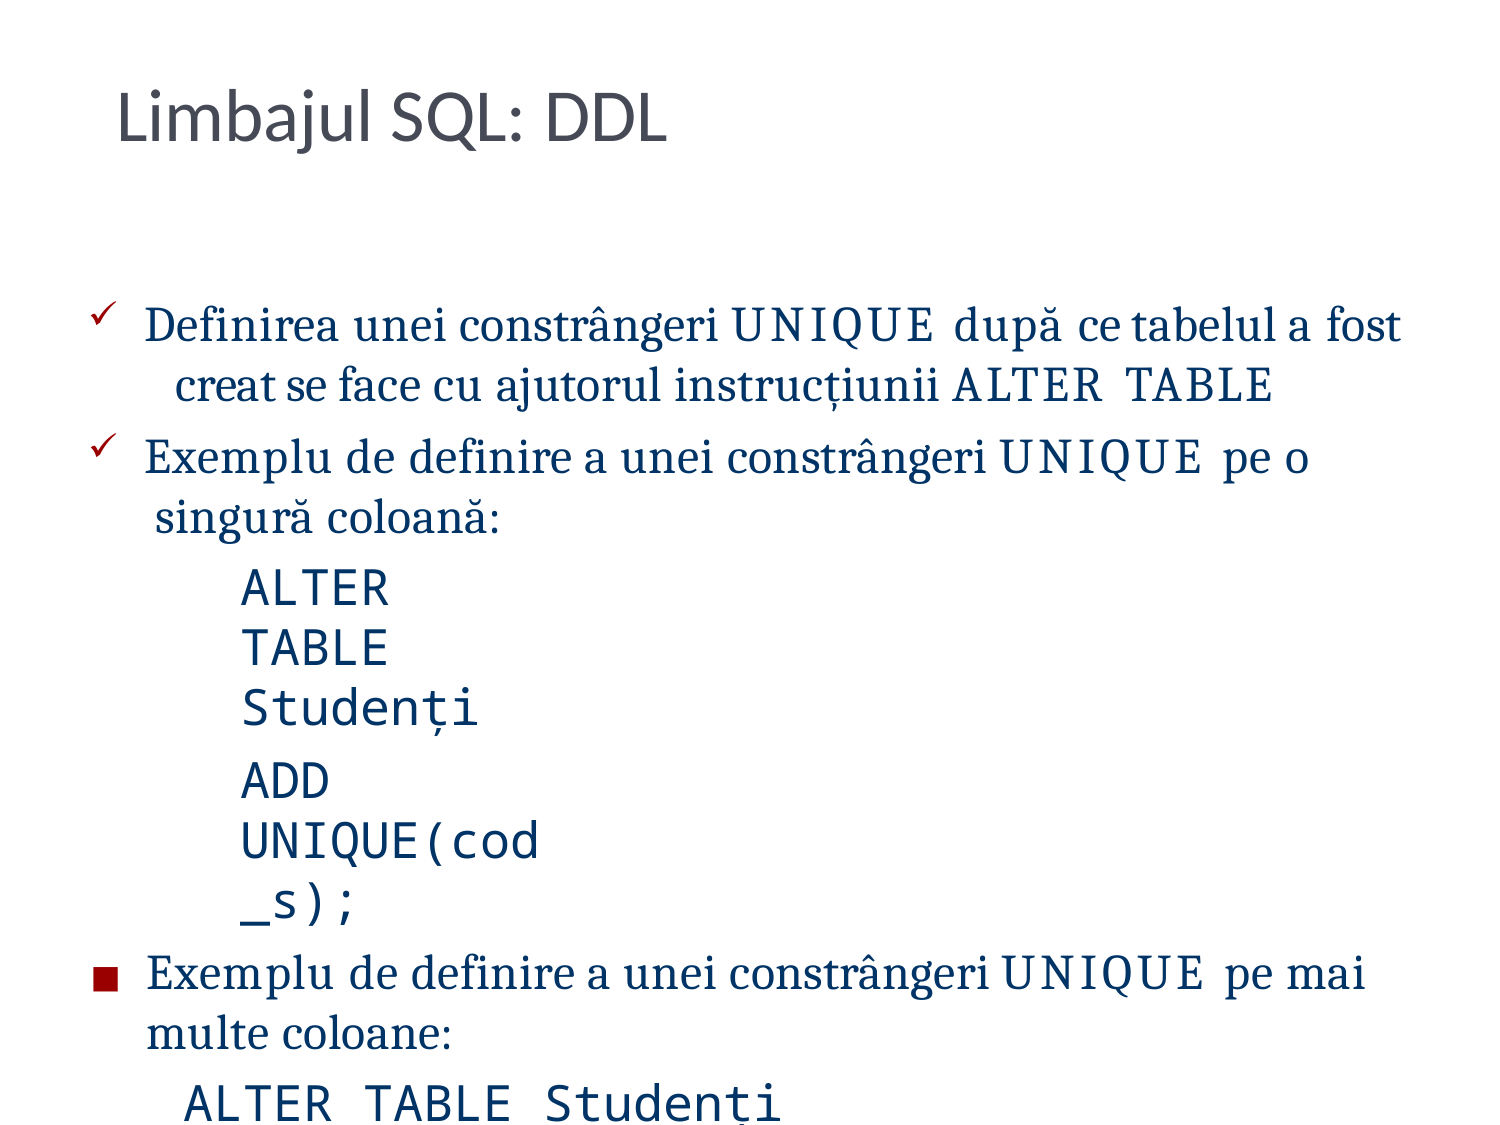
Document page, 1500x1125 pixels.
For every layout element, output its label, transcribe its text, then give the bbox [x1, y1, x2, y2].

text_box Definirea unei constrângeri UNIQUE după ce tabelul a fost creat se face cu ajutorul instrucțiunii ALTER TABLE Exemplu de definire a unei constrângeri UNIQUE pe o singură coloană: ALTER TABLE Studenți ADD UNIQUE(cod_s); ◼ Exemplu de definire a unei constrângeri UNIQUE pe mai multe coloane: ALTER TABLE Studenți ADD CONSTRAINT uc_StudentID UNIQUE(cod_s, nume); [87, 289, 1456, 1125]
title Limbajul SQL: DDL [112, 15, 670, 205]
